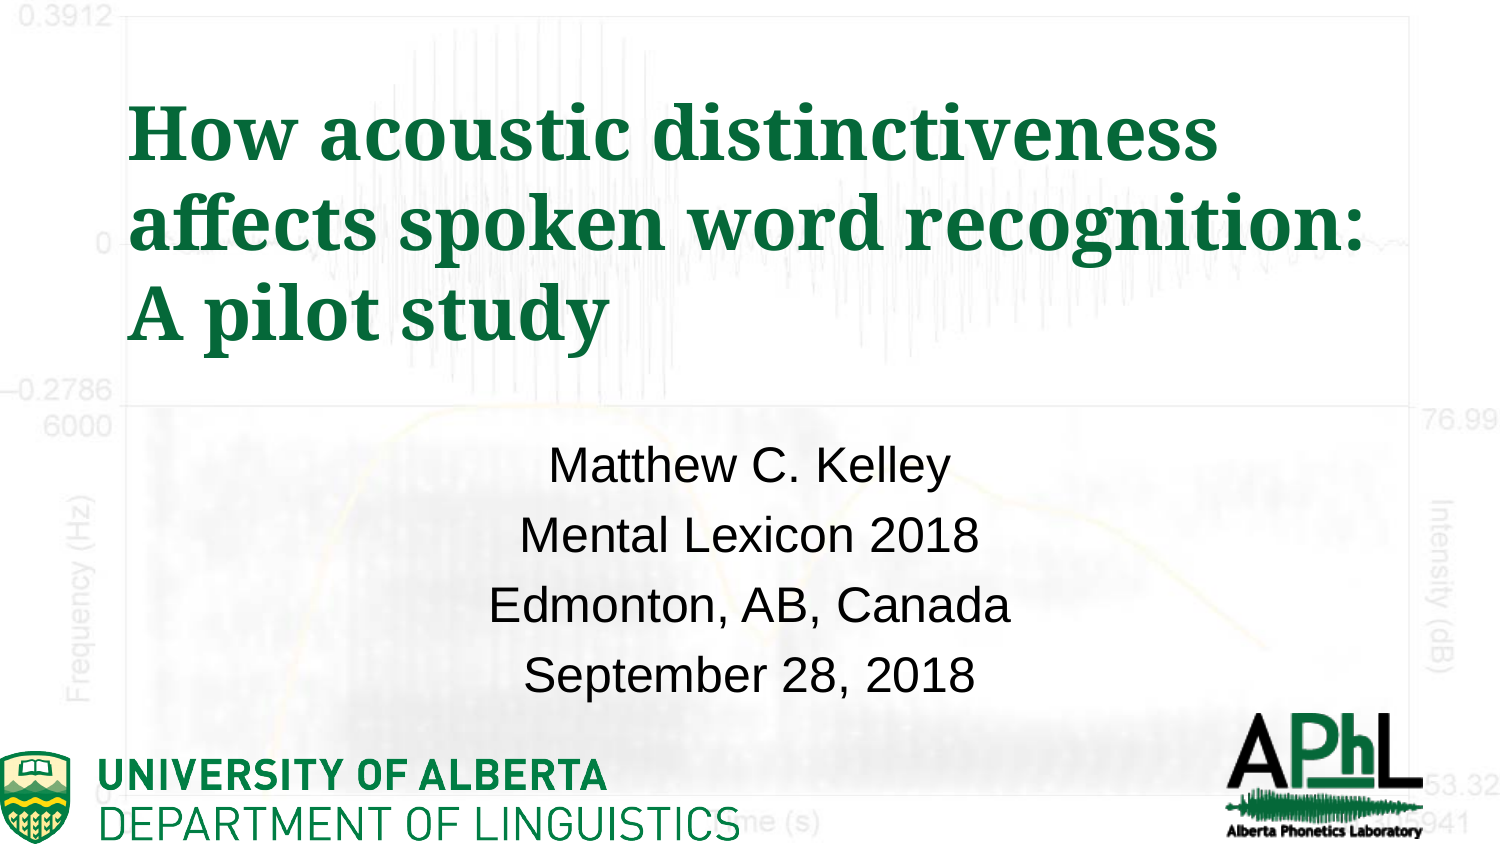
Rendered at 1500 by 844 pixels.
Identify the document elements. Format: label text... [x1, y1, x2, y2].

picture [0, 0, 1500, 844]
subtitle Matthew C. Kelley Mental Lexicon 2018 Edmonton, AB, Canada September 28, 2018 [225, 354, 1275, 571]
title How acoustic distinctiveness affects spoken word recognition: A pilot study [112, 130, 1388, 312]
